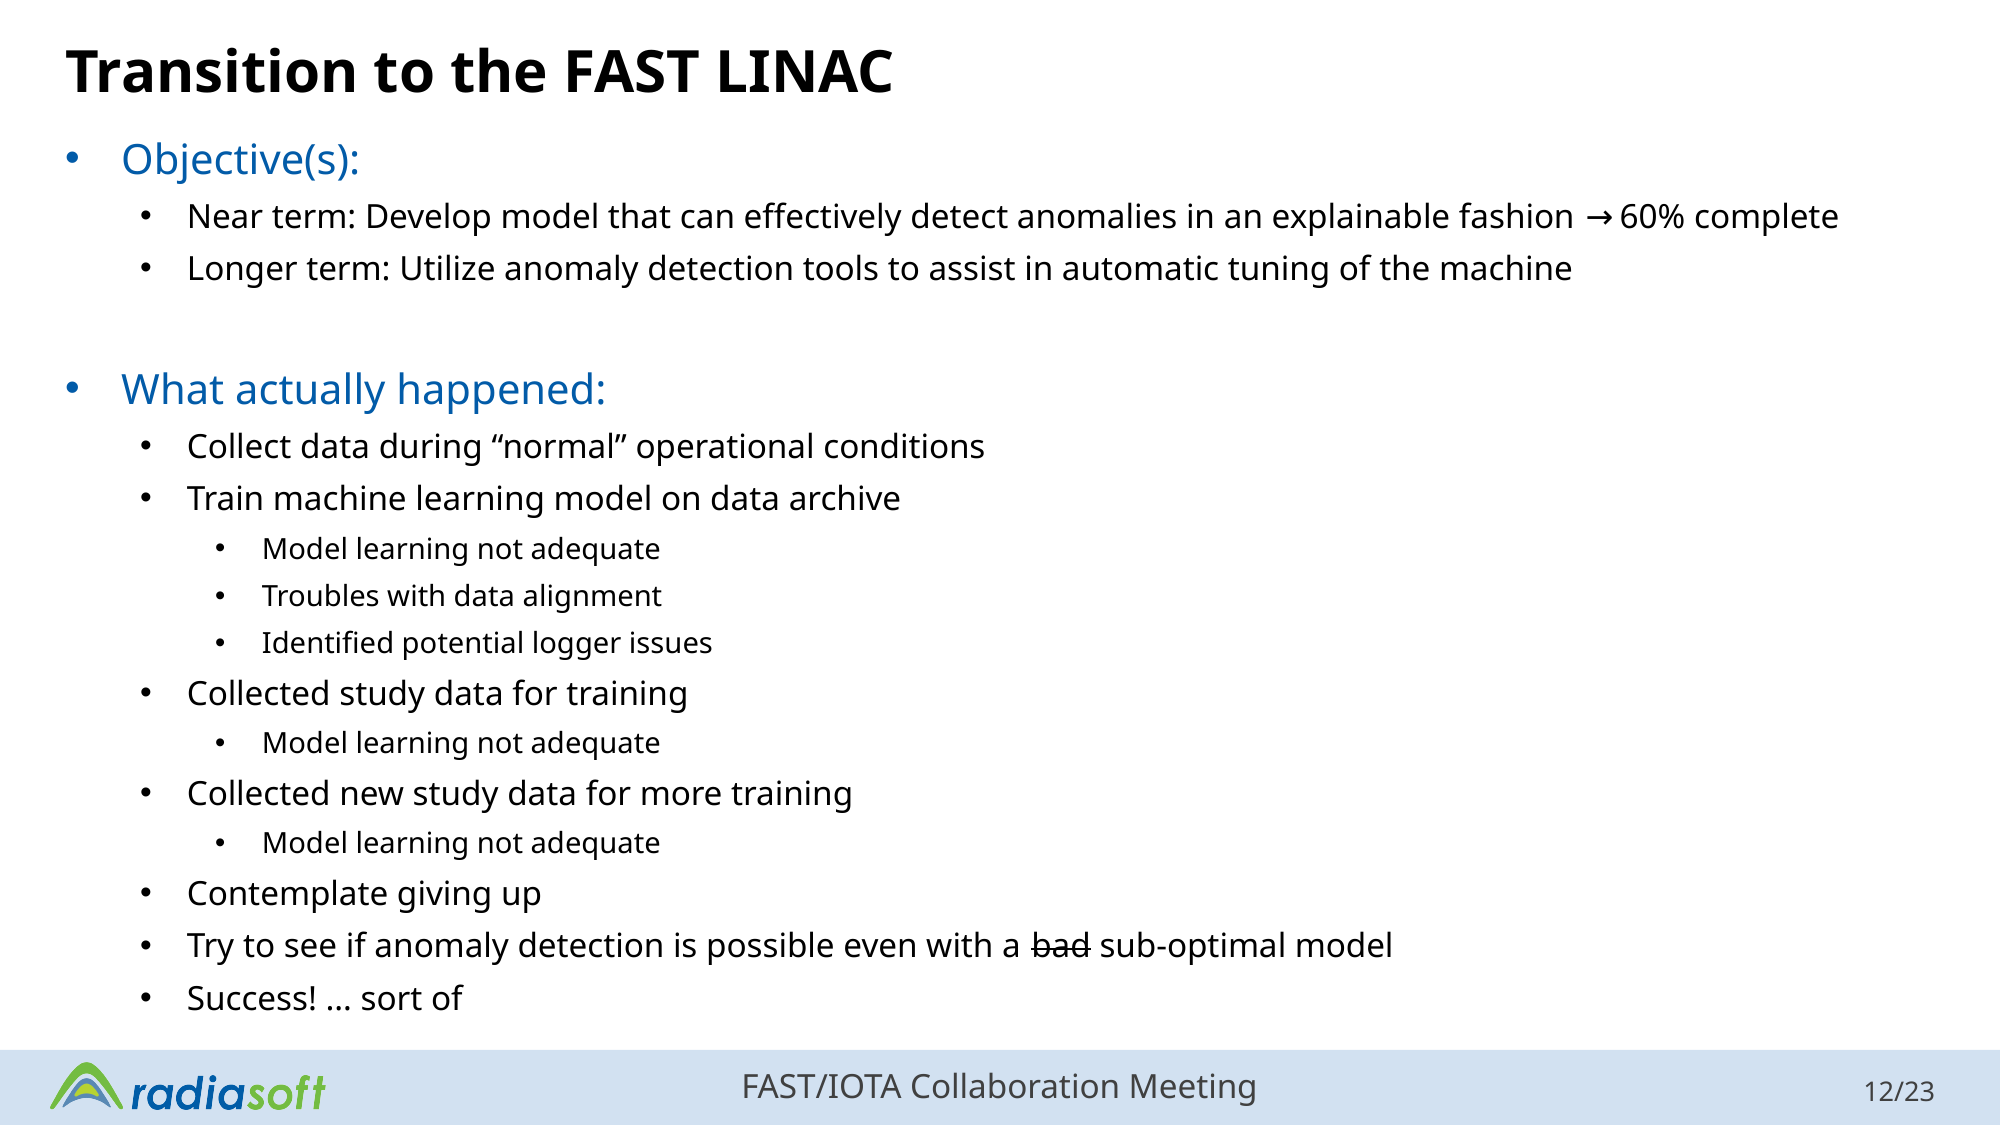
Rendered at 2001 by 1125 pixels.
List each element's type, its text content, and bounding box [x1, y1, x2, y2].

picture [50, 1062, 326, 1110]
list Objective(s): Near term: Develop model that can effectively detect anomalies in an explainable fashion → 60% complete Longer term: Utilize anomaly detection tools to assist in automatic tuning of the machine What actually happened: Collect data during “normal” operational conditions Train machine learning model on data archive Model learning not adequate Troubles with data alignment Identified potential logger issues Collected study data for training Model learning not adequate Collected new study data for more training Model learning not adequate Contemplate giving up Try to see if anomaly detection is possible even with a bad sub-optimal model Success! … sort of [50, 125, 1950, 1000]
title Transition to the FAST LINAC [50, 12, 1950, 125]
